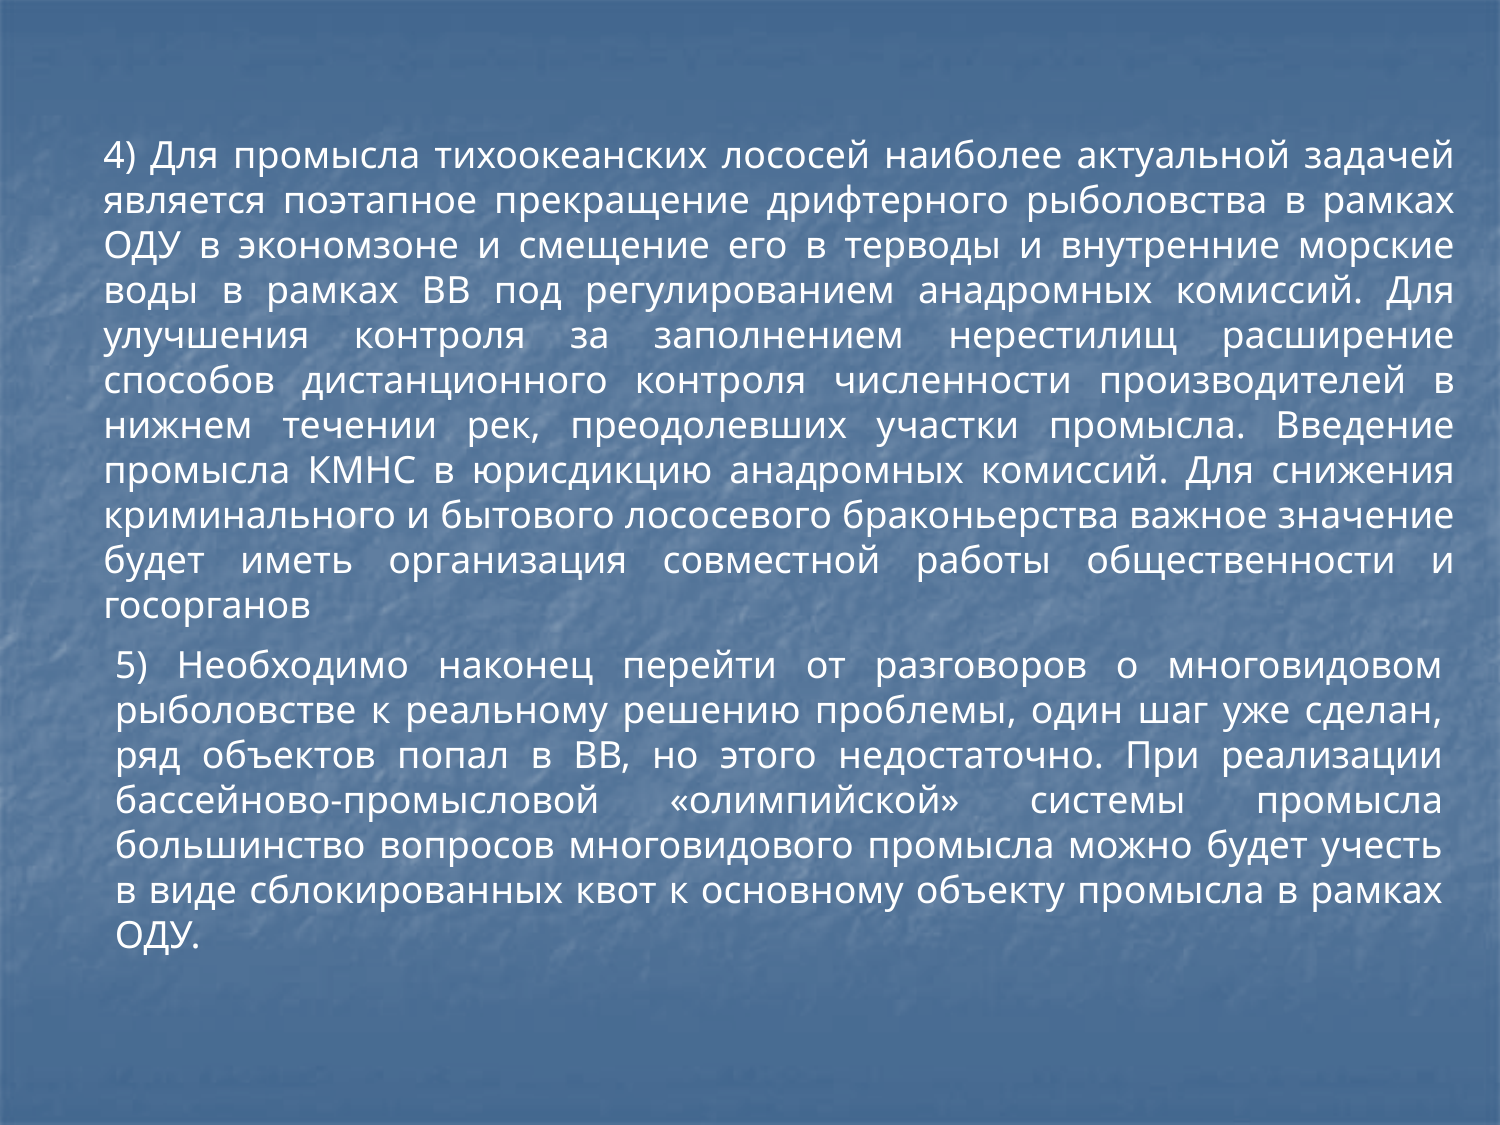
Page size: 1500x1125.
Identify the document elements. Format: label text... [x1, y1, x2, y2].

text_box 4) Для промысла тихоокеанских лососей наиболее актуальной задачей является поэтапное прекращение дрифтерного рыболовства в рамках ОДУ в экономзоне и смещение его в терводы и внутренние морские воды в рамках ВВ под регулированием анадромных комиссий. Для улучшения контроля за заполнением нерестилищ расширение способов дистанционного контроля численности производителей в нижнем течении рек, преодолевших участки промысла. Введение промысла КМНС в юрисдикцию анадромных комиссий. Для снижения криминального и бытового лососевого браконьерства важное значение будет иметь организация совместной работы общественности и госорганов [88, 123, 1471, 633]
text_box 5) Необходимо наконец перейти от разговоров о многовидовом рыболовстве к реальному решению проблемы, один шаг уже сделан, ряд объектов попал в ВВ, но этого недостаточно. При реализации бассейново-промысловой «олимпийской» системы промысла большинство вопросов многовидового промысла можно будет учесть в виде сблокированных квот к основному объекту промысла в рамках ОДУ. [100, 633, 1459, 964]
